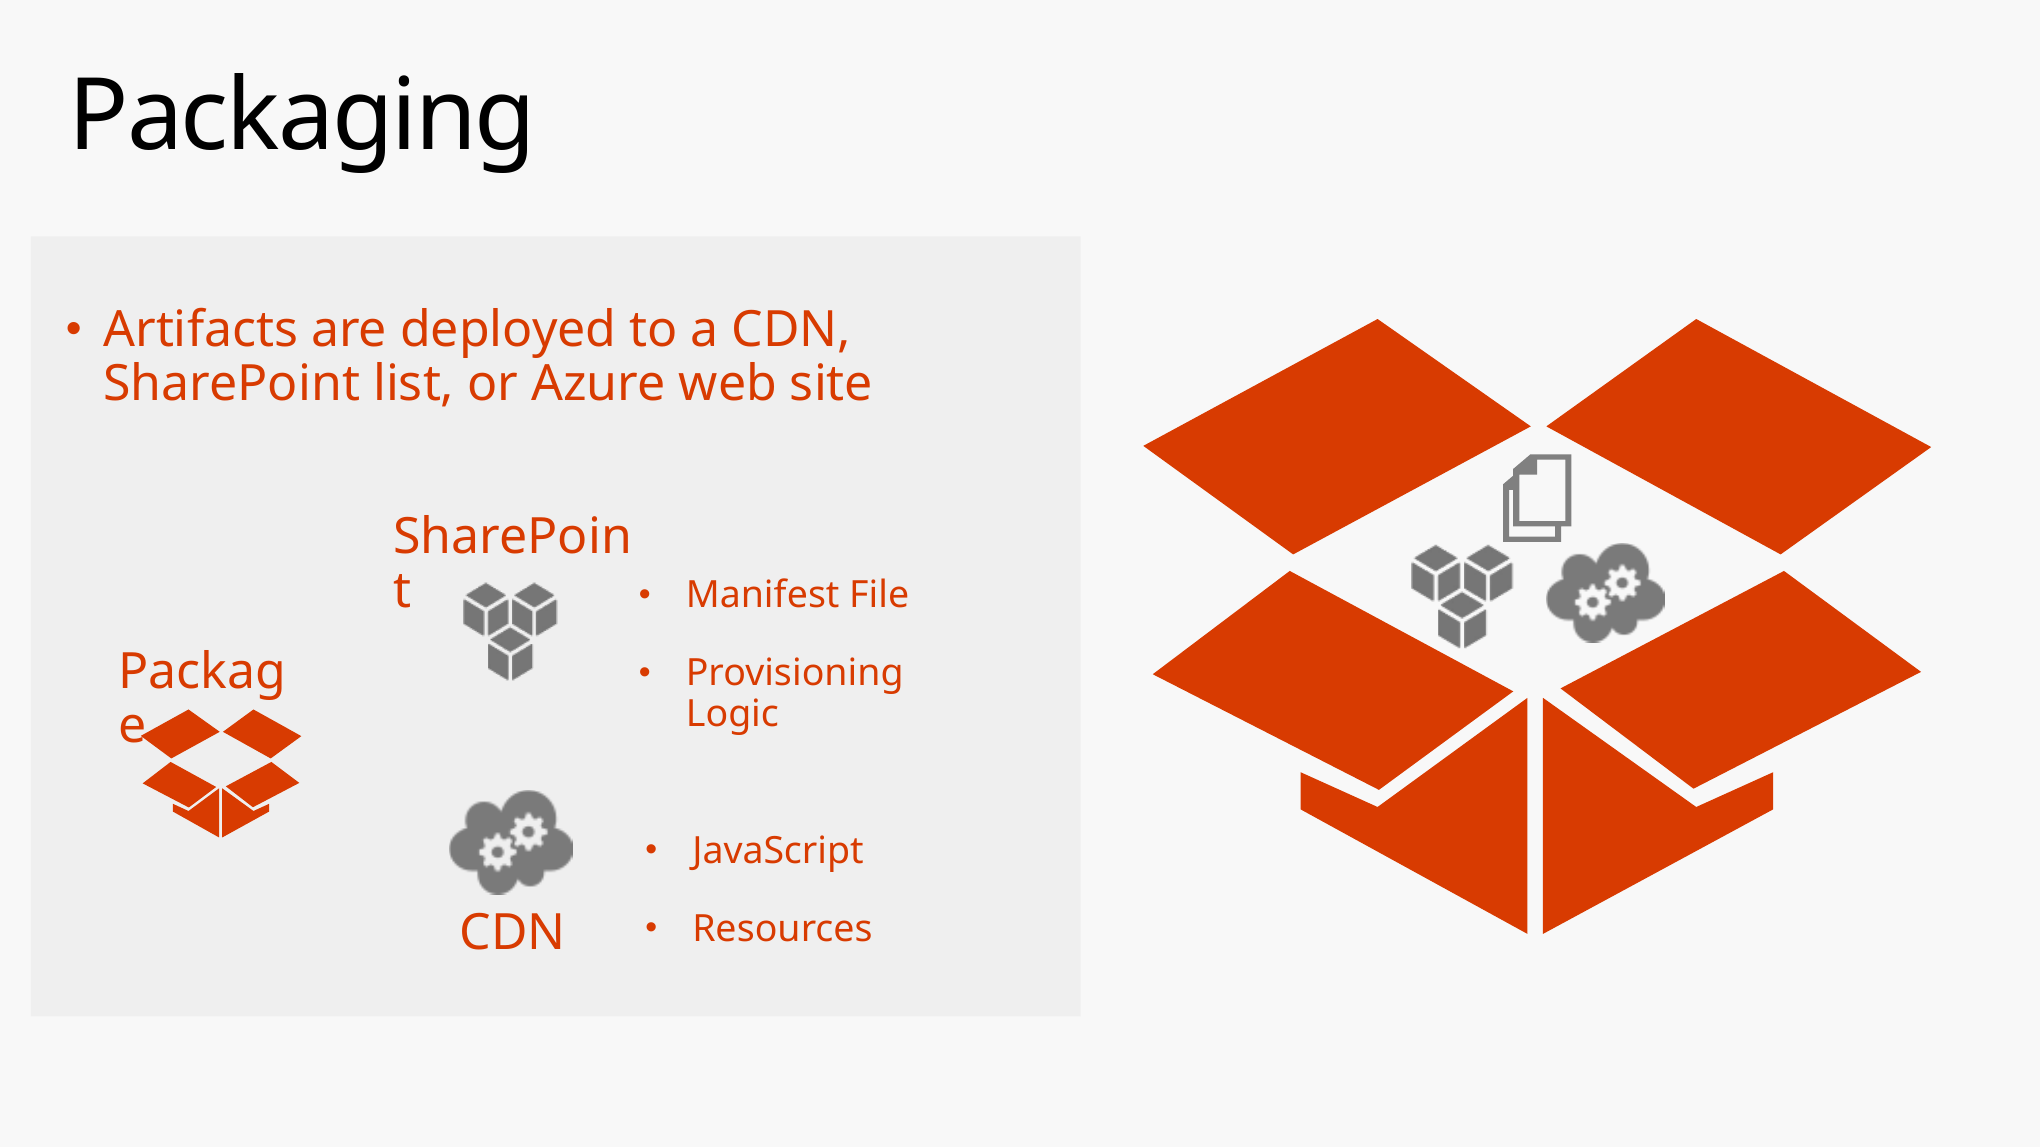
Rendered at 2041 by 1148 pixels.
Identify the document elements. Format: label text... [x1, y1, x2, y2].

text_box [30, 236, 1081, 1017]
text_box CDN [444, 899, 583, 968]
text_box Package [103, 637, 316, 761]
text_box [1143, 318, 1932, 935]
text_box Artifacts are deployed to a CDN, SharePoint list, or Azure web site [51, 296, 987, 511]
text_box Manifest File Provisioning Logic [624, 568, 945, 742]
picture [449, 790, 573, 895]
text_box [142, 761, 220, 838]
picture [462, 579, 560, 684]
title Packaging [45, 48, 1996, 199]
text_box SharePoint [378, 502, 655, 626]
text_box [222, 788, 270, 838]
text_box [225, 761, 300, 808]
text_box JavaScript Resources [630, 823, 952, 957]
